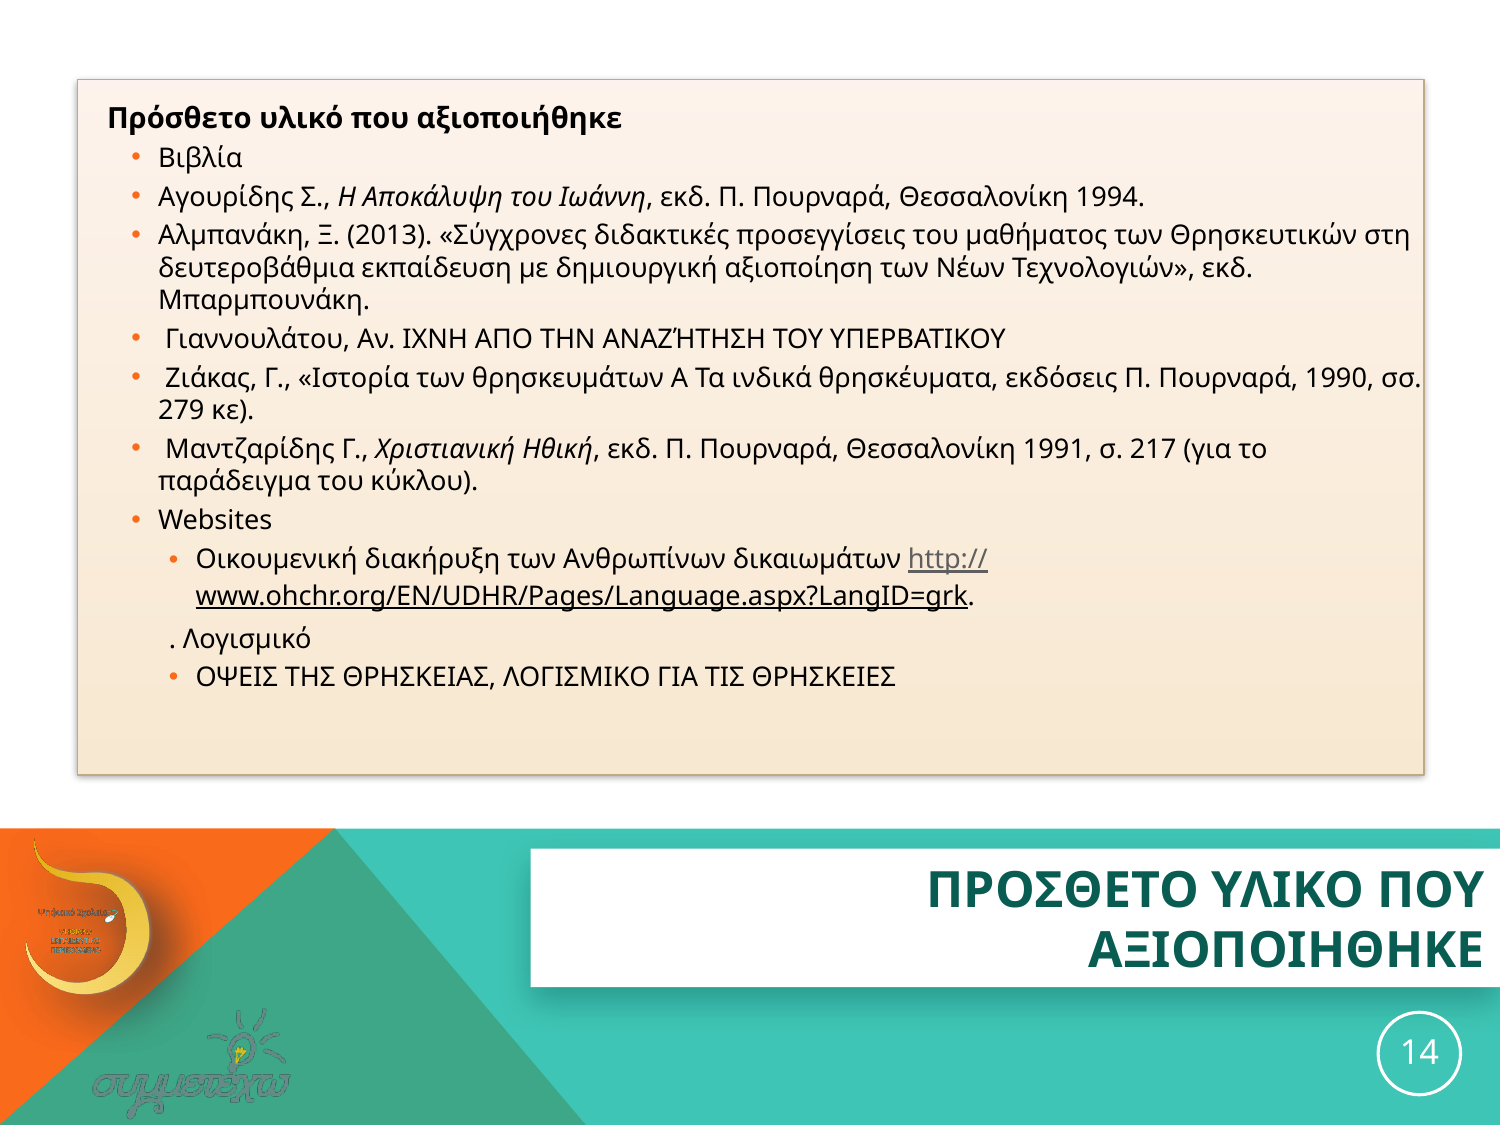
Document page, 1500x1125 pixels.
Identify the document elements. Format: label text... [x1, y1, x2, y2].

list Πρόσθετο υλικό που αξιοποιήθηκε Βιβλία Αγουρίδης Σ., Η Αποκάλυψη του Ιωάννη, εκδ. Π. Πουρναρά, Θεσσαλονίκη 1994. Αλμπανάκη, Ξ. (2013). «Σύγχρονες διδακτικές προσεγγίσεις του μαθήματος των Θρησκευτικών στη δευτεροβάθμια εκπαίδευση με δημιουργική αξιοποίηση των Νέων Τεχνολογιών», εκδ. Μπαρμπουνάκη. Γιαννουλάτου, Αν. ΙΧΝΗ ΑΠΟ ΤΗΝ ΑΝΑΖΉΤΗΣΗ ΤΟΥ ΥΠΕΡΒΑΤΙΚΟΥ Ζιάκας, Γ., «Ιστορία των θρησκευμάτων Α Τα ινδικά θρησκέυματα, εκδόσεις Π. Πουρναρά, 1990, σσ. 279 κε). Μαντζαρίδης Γ., Χριστιανική Ηθική, εκδ. Π. Πουρναρά, Θεσσαλονίκη 1991, σ. 217 (για το παράδειγμα του κύκλου). Websites Οικουμενική διακήρυξη των Ανθρωπίνων δικαιωμάτων http://www.ohchr.org/EN/UDHR/Pages/Language.aspx?LangID=grk. . Λογισμικό ΟΨΕΙΣ ΤΗΣ ΘΡΗΣΚΕΙΑΣ, ΛΟΓΙΣΜΙΚΟ ΓΙΑ ΤΙΣ ΘΡΗΣΚΕΙΕΣ [77, 91, 1441, 769]
picture [79, 1007, 305, 1121]
picture [18, 831, 155, 1006]
title ΠΡΟΣΘΕΤΟ ΥΛΙΚΟ ΠΟΥ ΑΞΙΟΠΟΙΗΘΗΚΕ [530, 848, 1500, 988]
slide_number 14 [1376, 1010, 1463, 1097]
